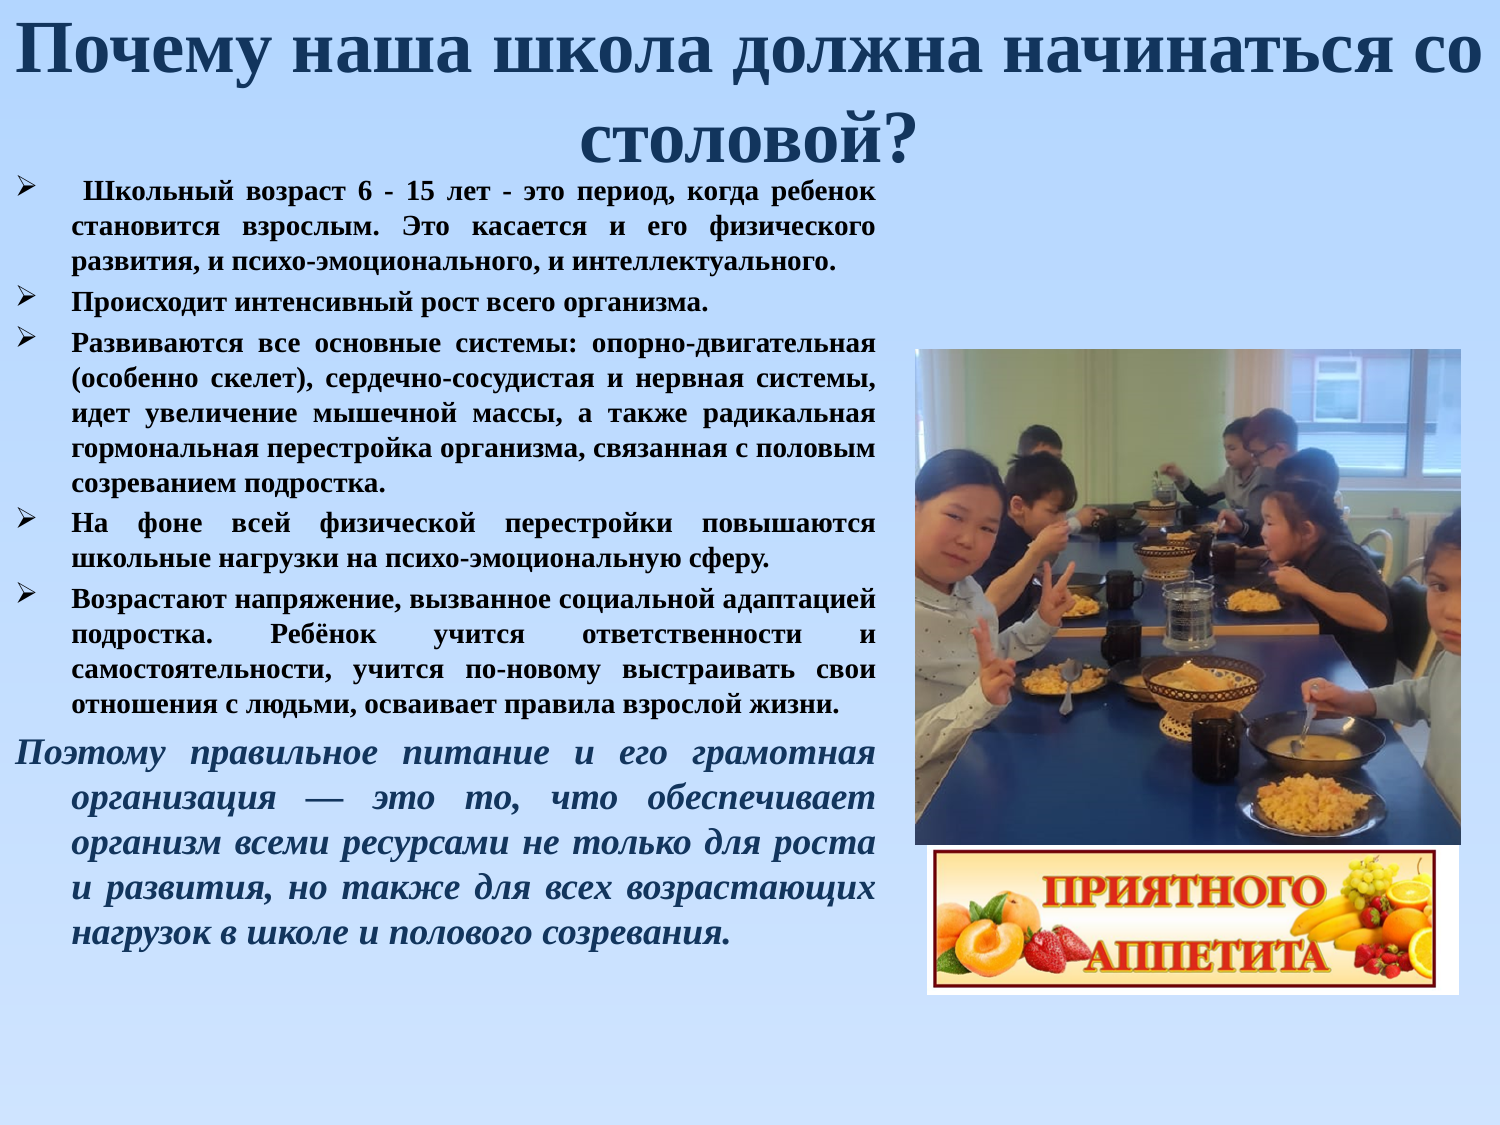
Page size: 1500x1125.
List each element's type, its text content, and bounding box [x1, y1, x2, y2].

list Школьный возраст 6 - 15 лет - это период, когда ребенок становится взрослым. Это касается и его физического развития, и психо-эмоционального, и интеллектуального. Происходит интенсивный рост всего организма. Развиваются все основные системы: опорно-двигательная (особенно скелет), сердечно-сосудистая и нервная системы, идет увеличение мышечной массы, а также радикальная гормональная перестройка организма, связанная с половым созреванием подростка. На фоне всей физической перестройки повышаются школьные нагрузки на психо-эмоциональную сферу. Возрастают напряжение, вызванное социальной адаптацией подростка. Ребёнок учится ответственности и самостоятельности, учится по-новому выстраивать свои отношения с людьми, осваивает правила взрослой жизни. Поэтому правильное питание и его грамотная организация — это то, что обеспечивает организм всеми ресурсами не только для роста и развития, но также для всех возрастающих нагрузок в школе и полового созревания. [0, 163, 892, 1102]
title Почему наша школа должна начинаться со столовой? [0, 0, 1500, 177]
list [915, 349, 1461, 846]
picture [926, 846, 1459, 996]
